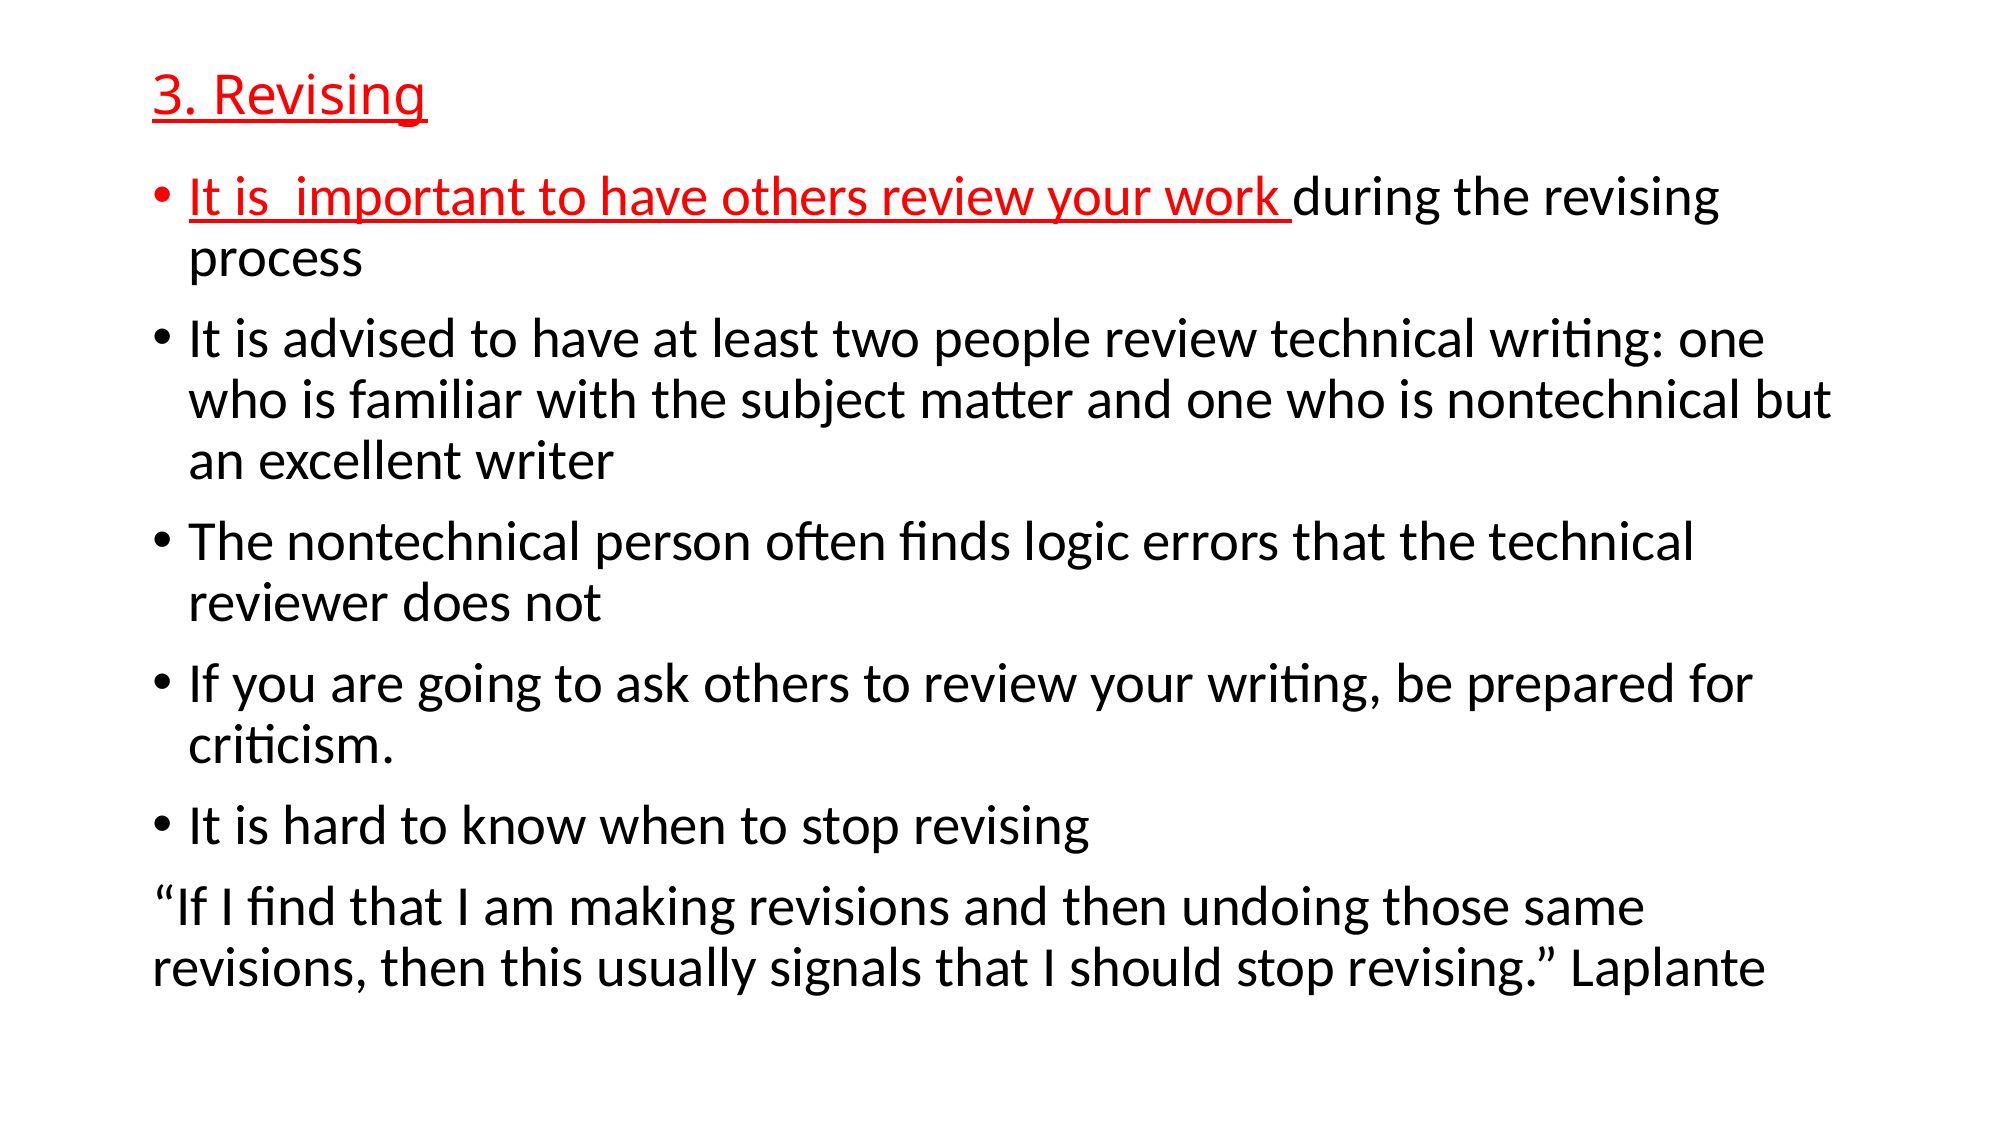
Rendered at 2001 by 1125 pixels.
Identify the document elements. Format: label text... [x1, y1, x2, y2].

list It is important to have others review your work during the revising process It is advised to have at least two people review technical writing: one who is familiar with the subject matter and one who is nontechnical but an excellent writer The nontechnical person often finds logic errors that the technical reviewer does not If you are going to ask others to review your writing, be prepared for criticism. It is hard to know when to stop revising “If I find that I am making revisions and then undoing those same revisions, then this usually signals that I should stop revising.” Laplante [137, 158, 1863, 1014]
title 3. Revising [137, 59, 1863, 135]
